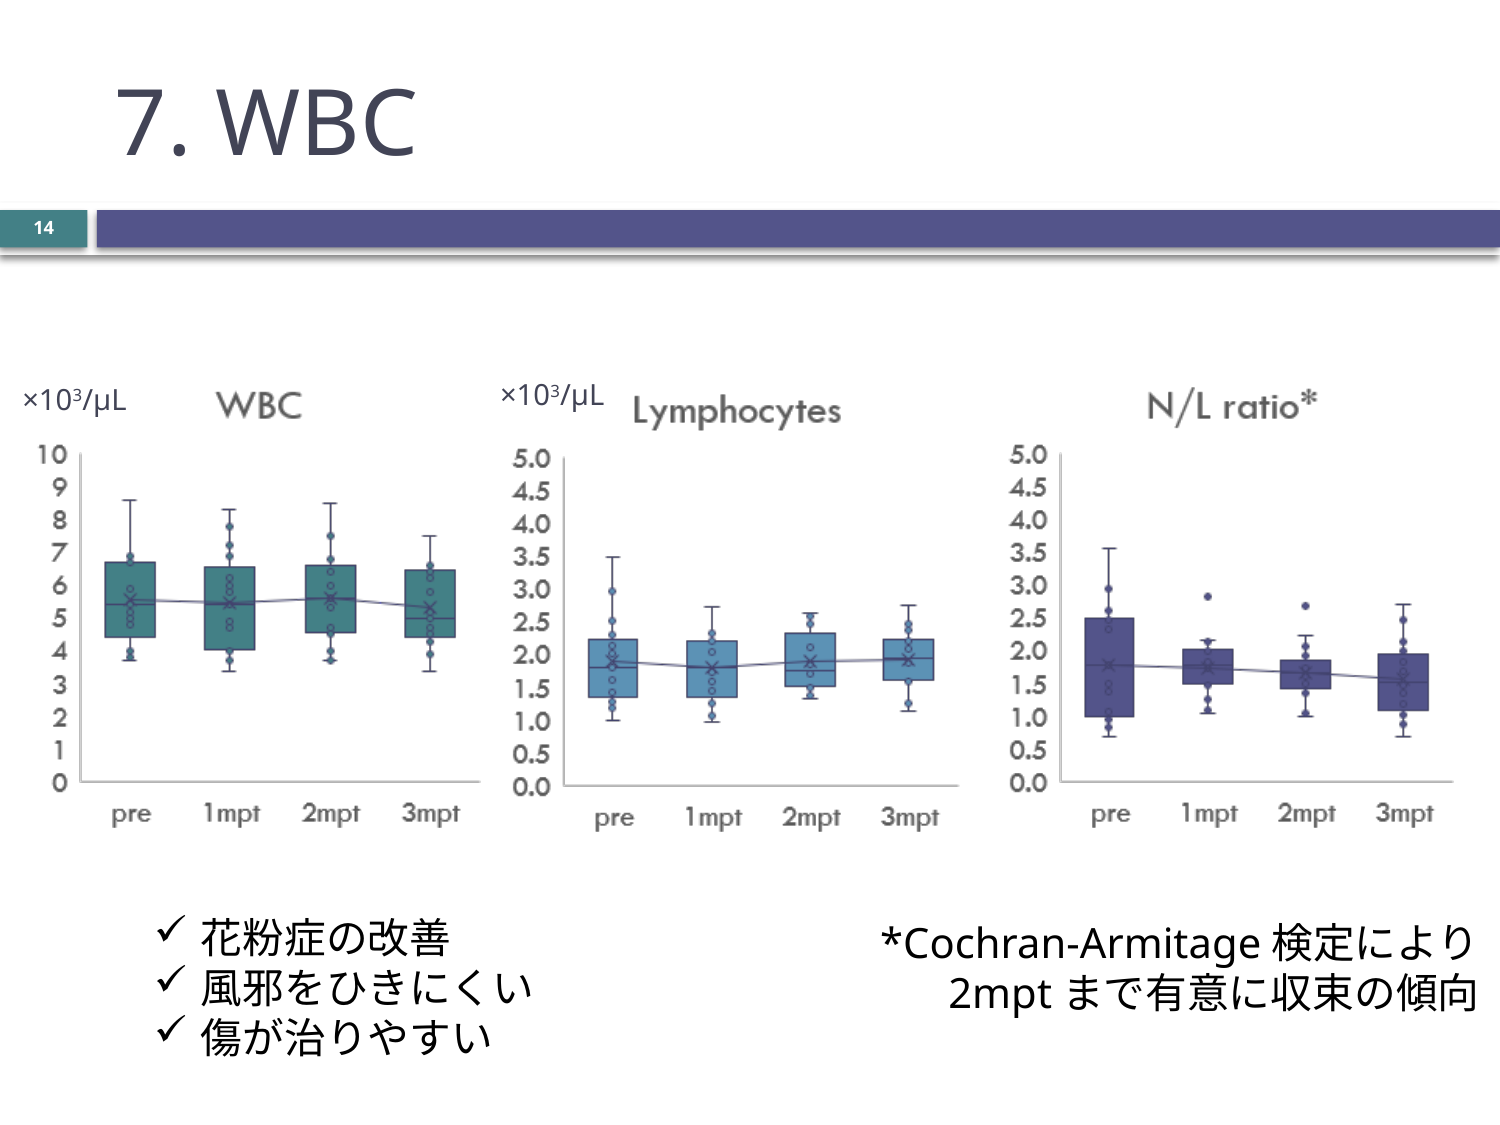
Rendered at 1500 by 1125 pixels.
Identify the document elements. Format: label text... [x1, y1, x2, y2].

text_box ×103/μL [459, 369, 620, 419]
text_box ×103/μL [0, 373, 142, 424]
slide_number 14 [0, 208, 88, 249]
text_box 花粉症の改善 風邪をひきにくい 傷が治りやすい [139, 904, 636, 1070]
picture [24, 369, 498, 842]
text_box *Cochran-Armitage検定により 2mptまで有意に収束の傾向 [830, 909, 1495, 1024]
picture [501, 373, 975, 846]
picture [998, 369, 1471, 842]
title 7. WBC [99, 37, 1438, 200]
